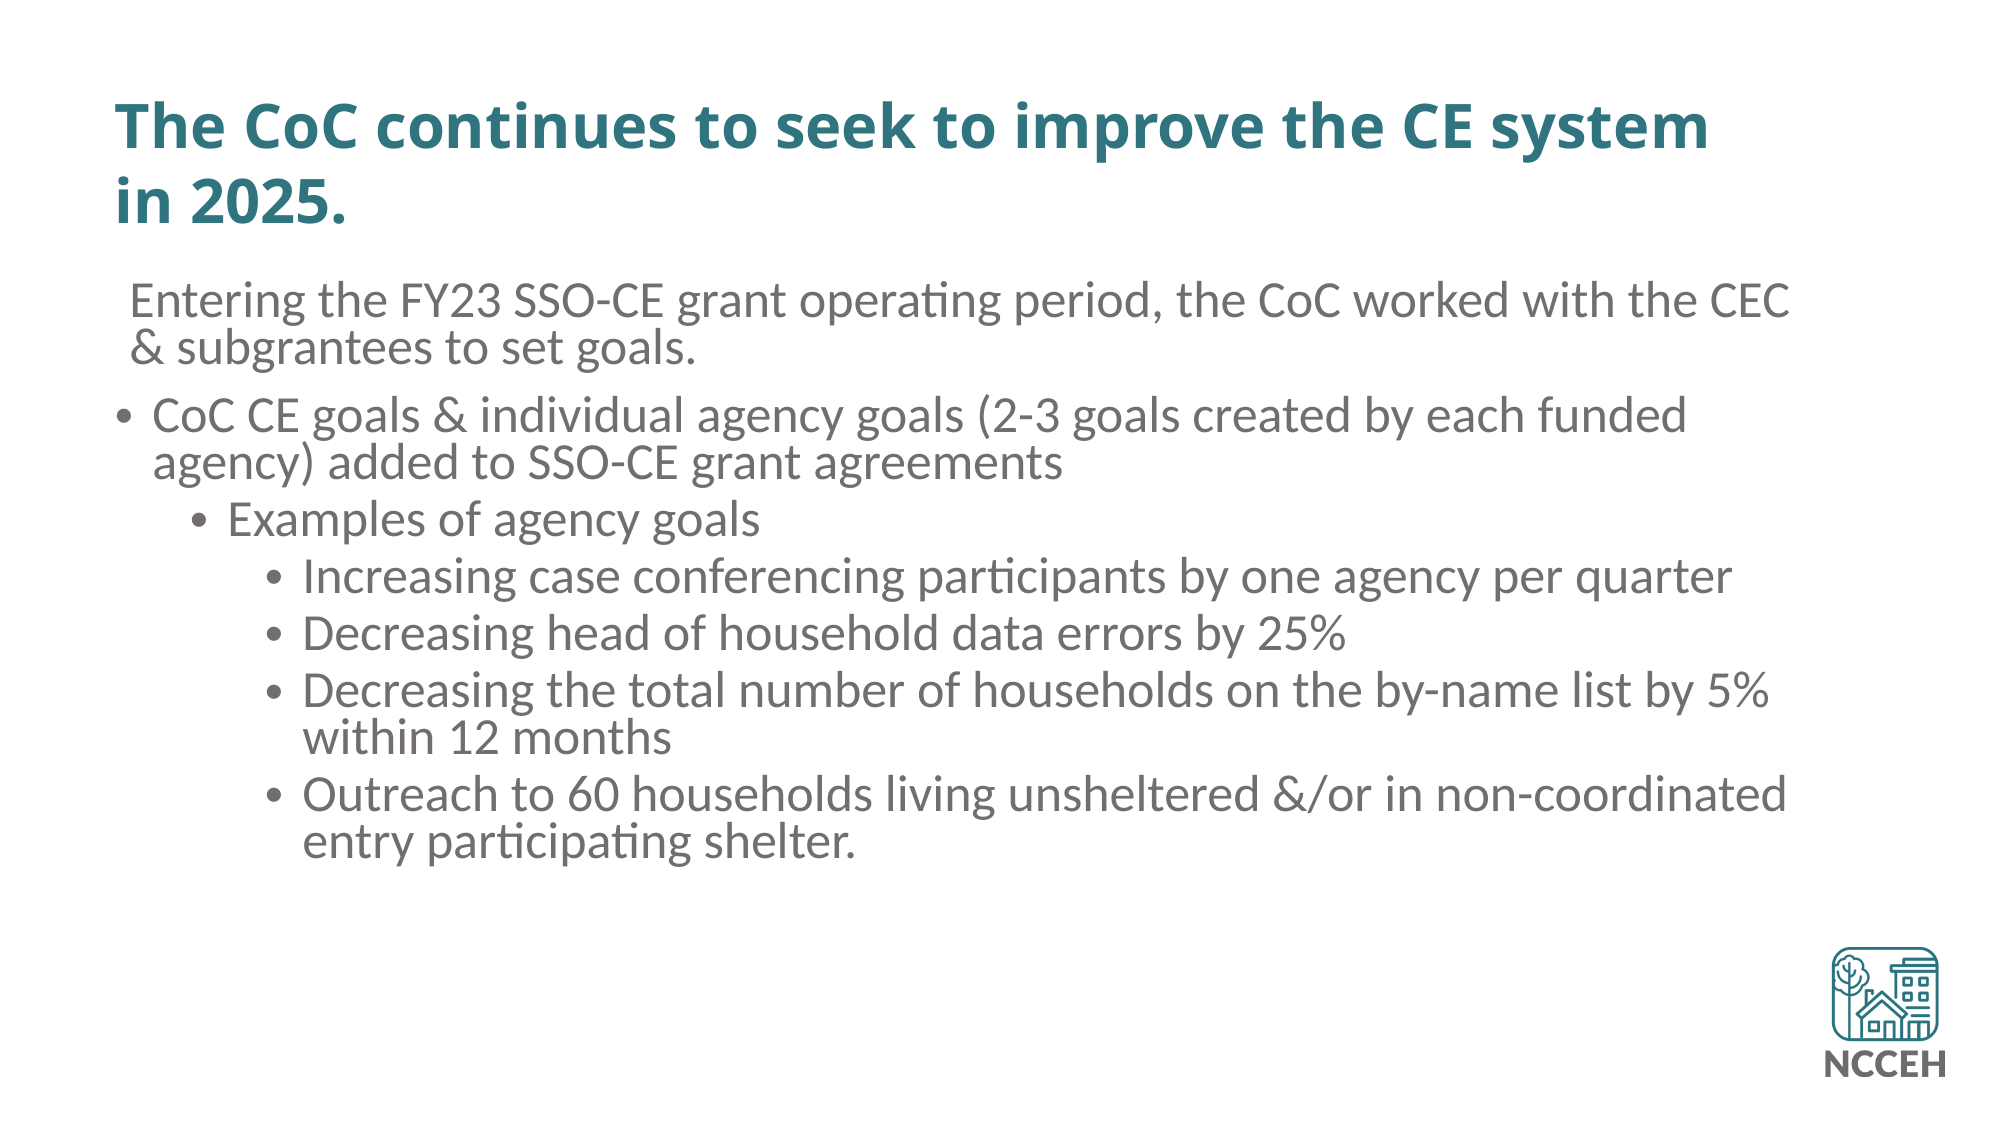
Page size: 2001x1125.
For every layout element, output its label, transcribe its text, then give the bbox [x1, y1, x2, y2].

list Entering the FY23 SSO-CE grant operating period, the CoC worked with the CEC & subgrantees to set goals. CoC CE goals & individual agency goals (2-3 goals created by each funded agency) added to SSO-CE grant agreements Examples of agency goals Increasing case conferencing participants by one agency per quarter Decreasing head of household data errors by 25% Decreasing the total number of households on the by-name list by 5% within 12 months Outreach to 60 households living unsheltered &/or in non-coordinated entry participating shelter. [99, 273, 1850, 987]
picture [1797, 924, 1973, 1100]
title The CoC continues to seek to improve the CE system in 2025. [99, 79, 1750, 247]
